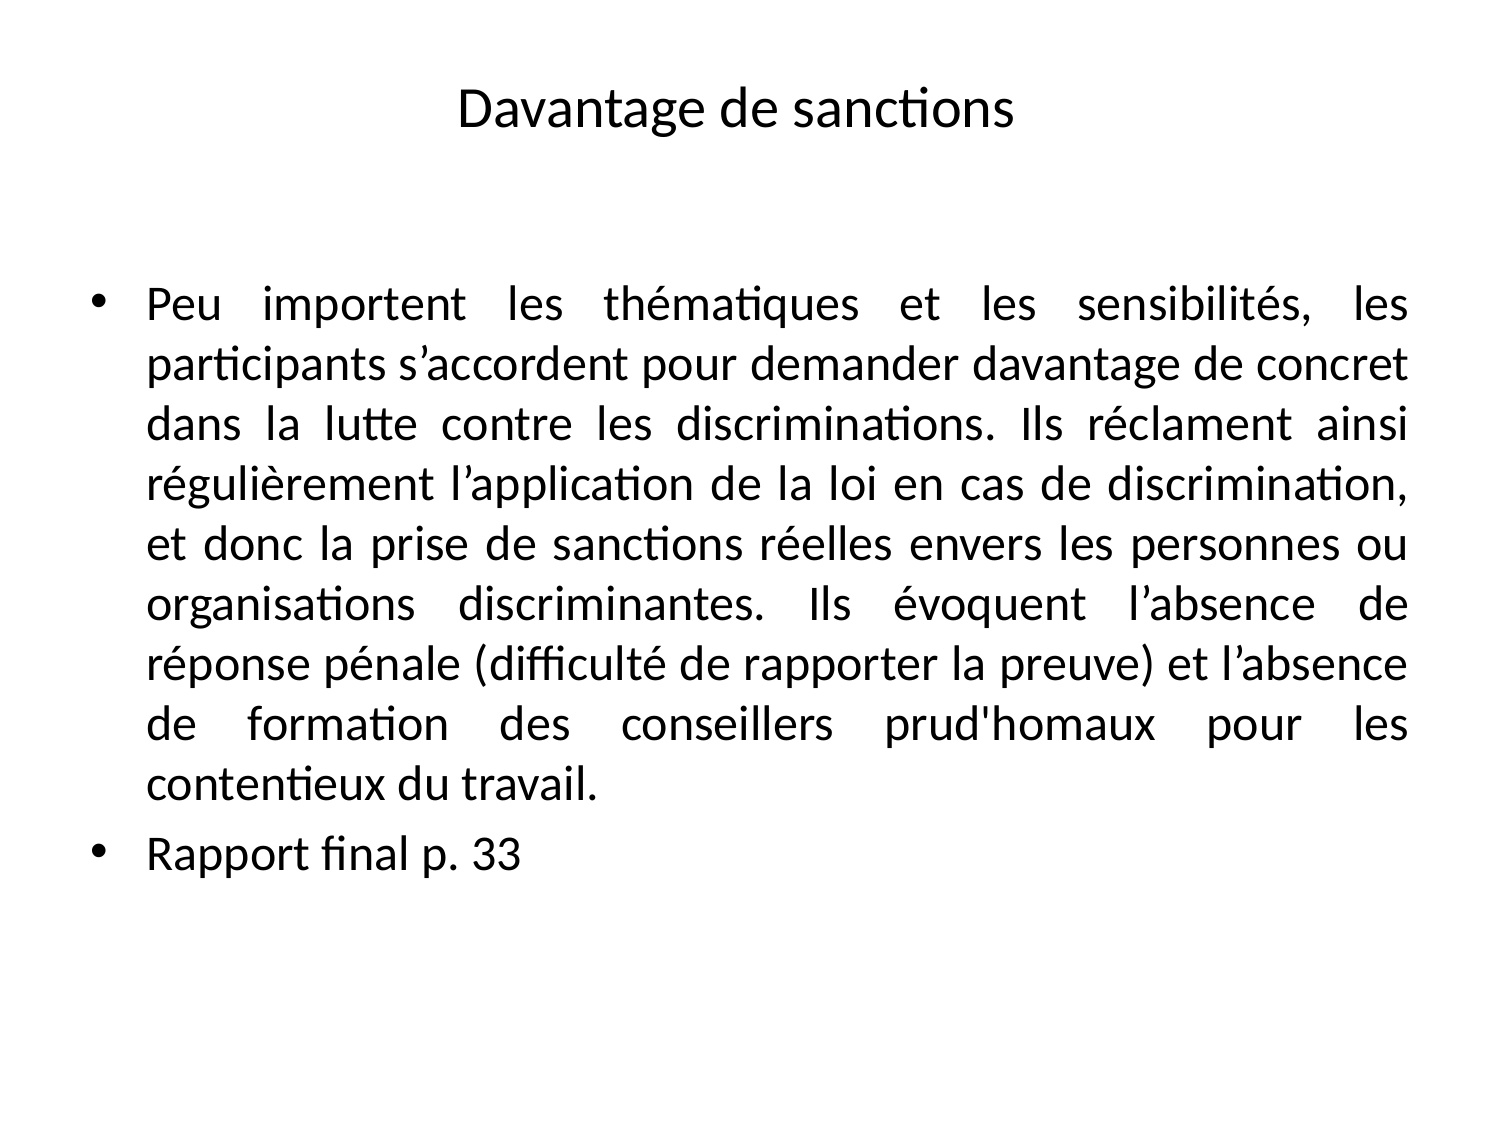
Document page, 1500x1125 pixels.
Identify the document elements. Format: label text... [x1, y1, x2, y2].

title Davantage de sanctions [75, 45, 1425, 233]
list Peu importent les thématiques et les sensibilités, les participants s’accordent pour demander davantage de concret dans la lutte contre les discriminations. Ils réclament ainsi régulièrement l’application de la loi en cas de discrimination, et donc la prise de sanctions réelles envers les personnes ou organisations discriminantes. Ils évoquent l’absence de réponse pénale (difficulté de rapporter la preuve) et l’absence de formation des conseillers prud'homaux pour les contentieux du travail. Rapport final p. 33 [75, 262, 1425, 1005]
